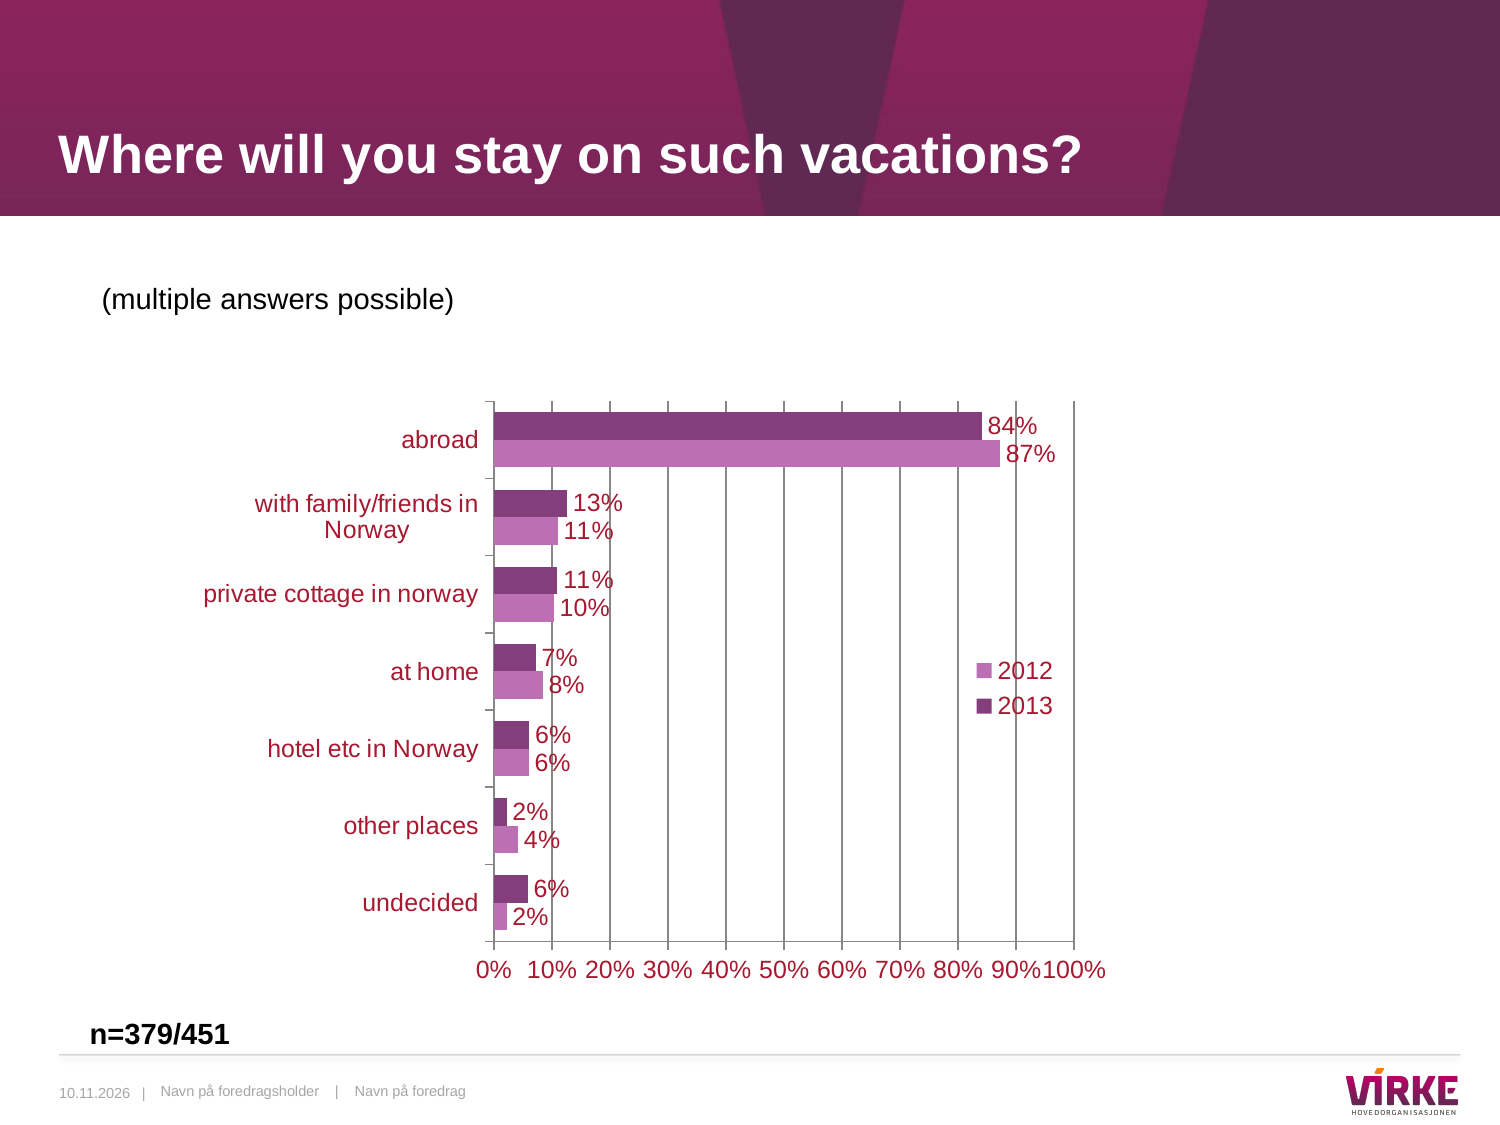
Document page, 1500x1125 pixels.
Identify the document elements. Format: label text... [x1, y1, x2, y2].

footer Navn på foredragsholder | Navn på foredrag [160, 1084, 1329, 1102]
text_box n=379/451 [74, 1007, 297, 1058]
picture [1346, 1068, 1458, 1115]
picture [0, 0, 1500, 216]
text_box (multiple answers possible) [86, 272, 1364, 323]
chart [203, 378, 1123, 999]
title Where will you stay on such vacations? [58, 49, 1461, 185]
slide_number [59, 1084, 153, 1102]
